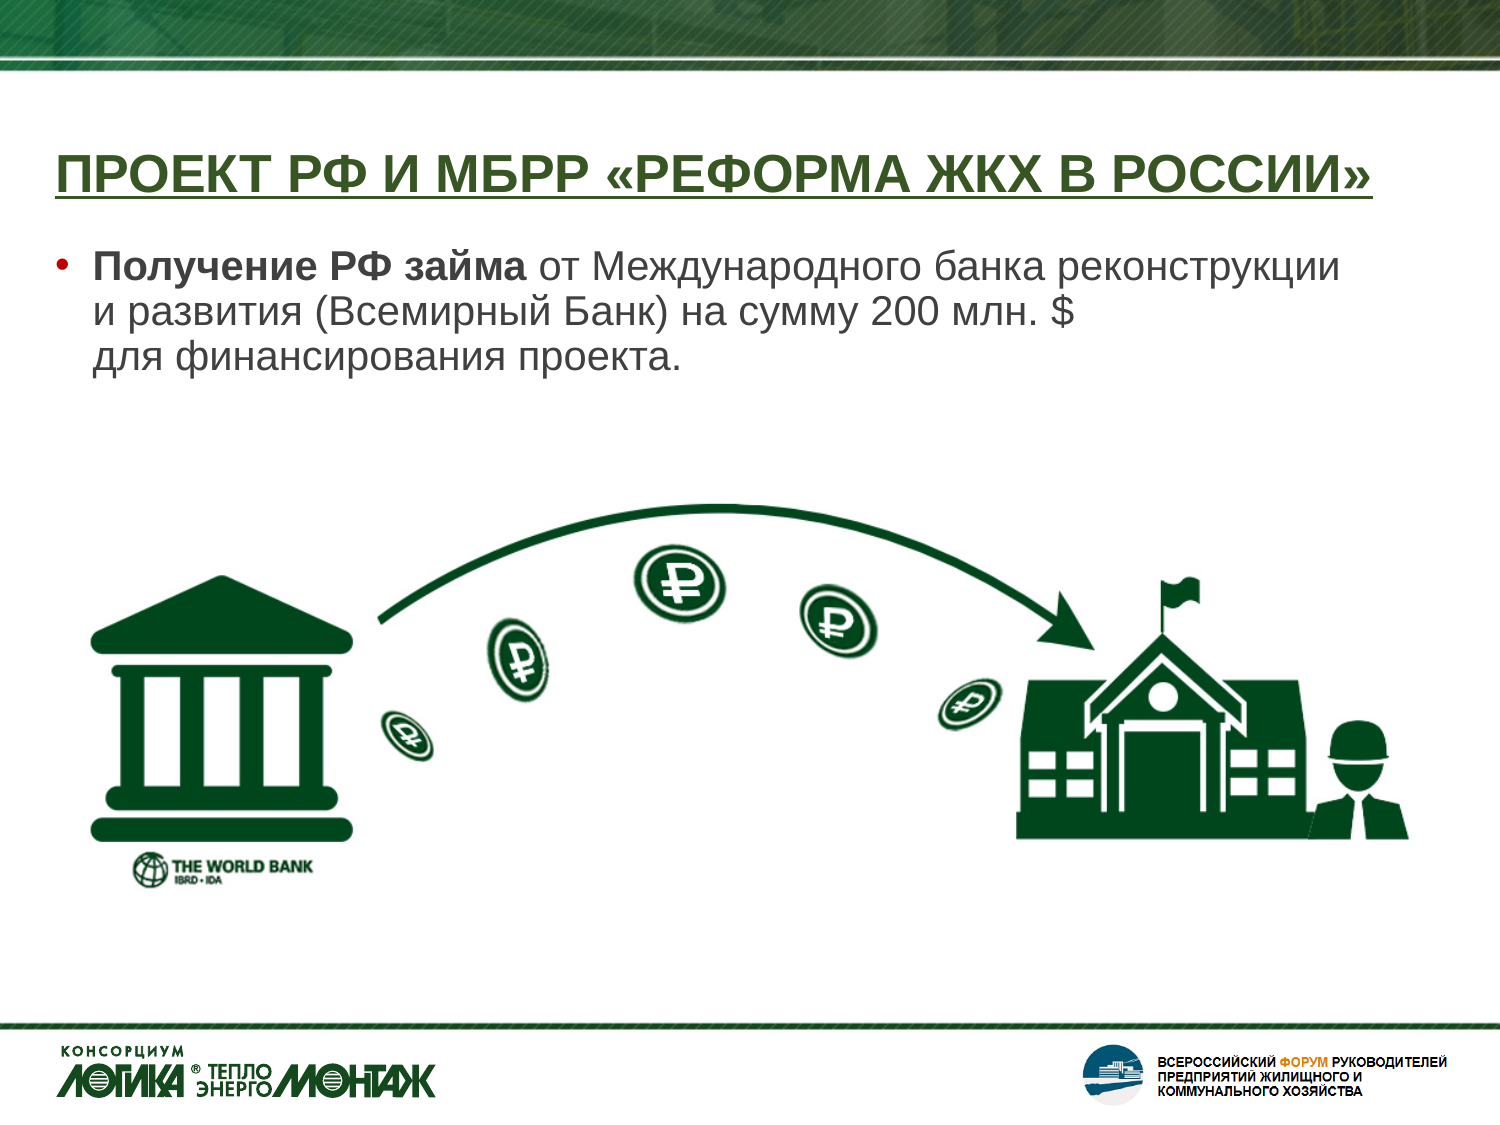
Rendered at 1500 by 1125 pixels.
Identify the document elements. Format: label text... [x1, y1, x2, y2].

list Получение РФ займа от Международного банка реконструкции и развития (Всемирный Банк) на сумму 200 млн. $ для финансирования проекта. [40, 236, 1397, 951]
picture [0, 0, 1500, 1125]
title ПРОЕКТ РФ И МБРР «РЕФОРМА ЖКХ В РОССИИ» [40, 77, 1397, 216]
